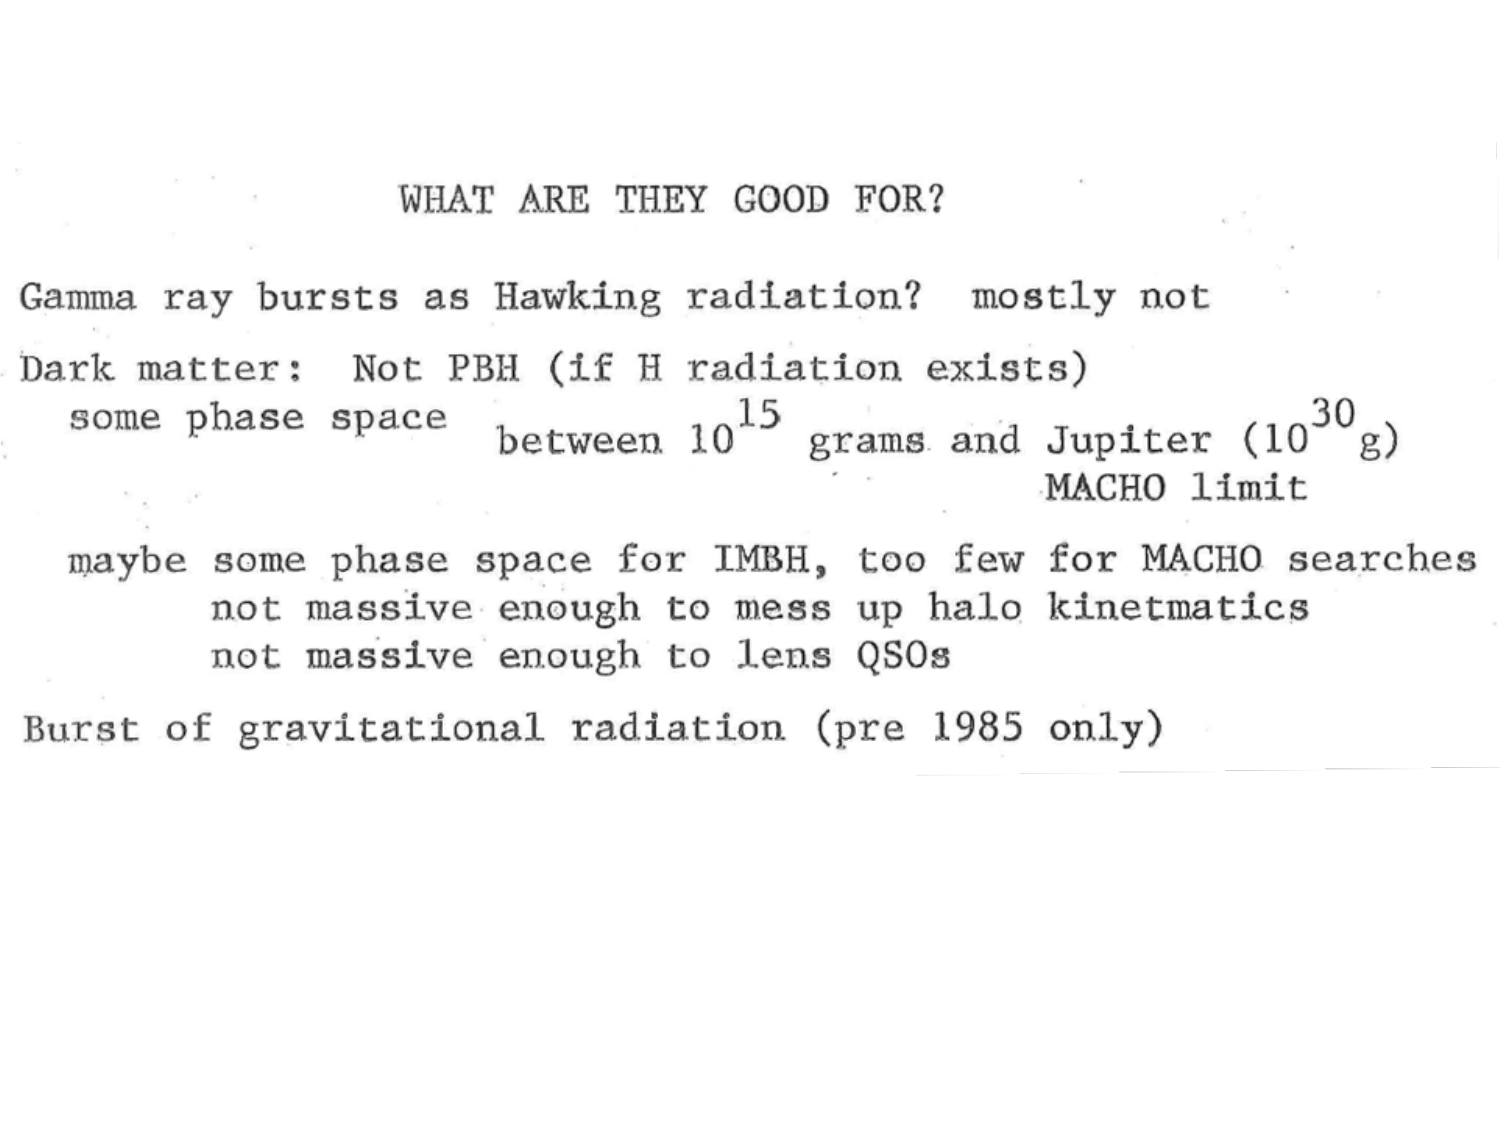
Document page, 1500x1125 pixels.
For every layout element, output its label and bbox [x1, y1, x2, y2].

picture [0, 142, 1500, 777]
